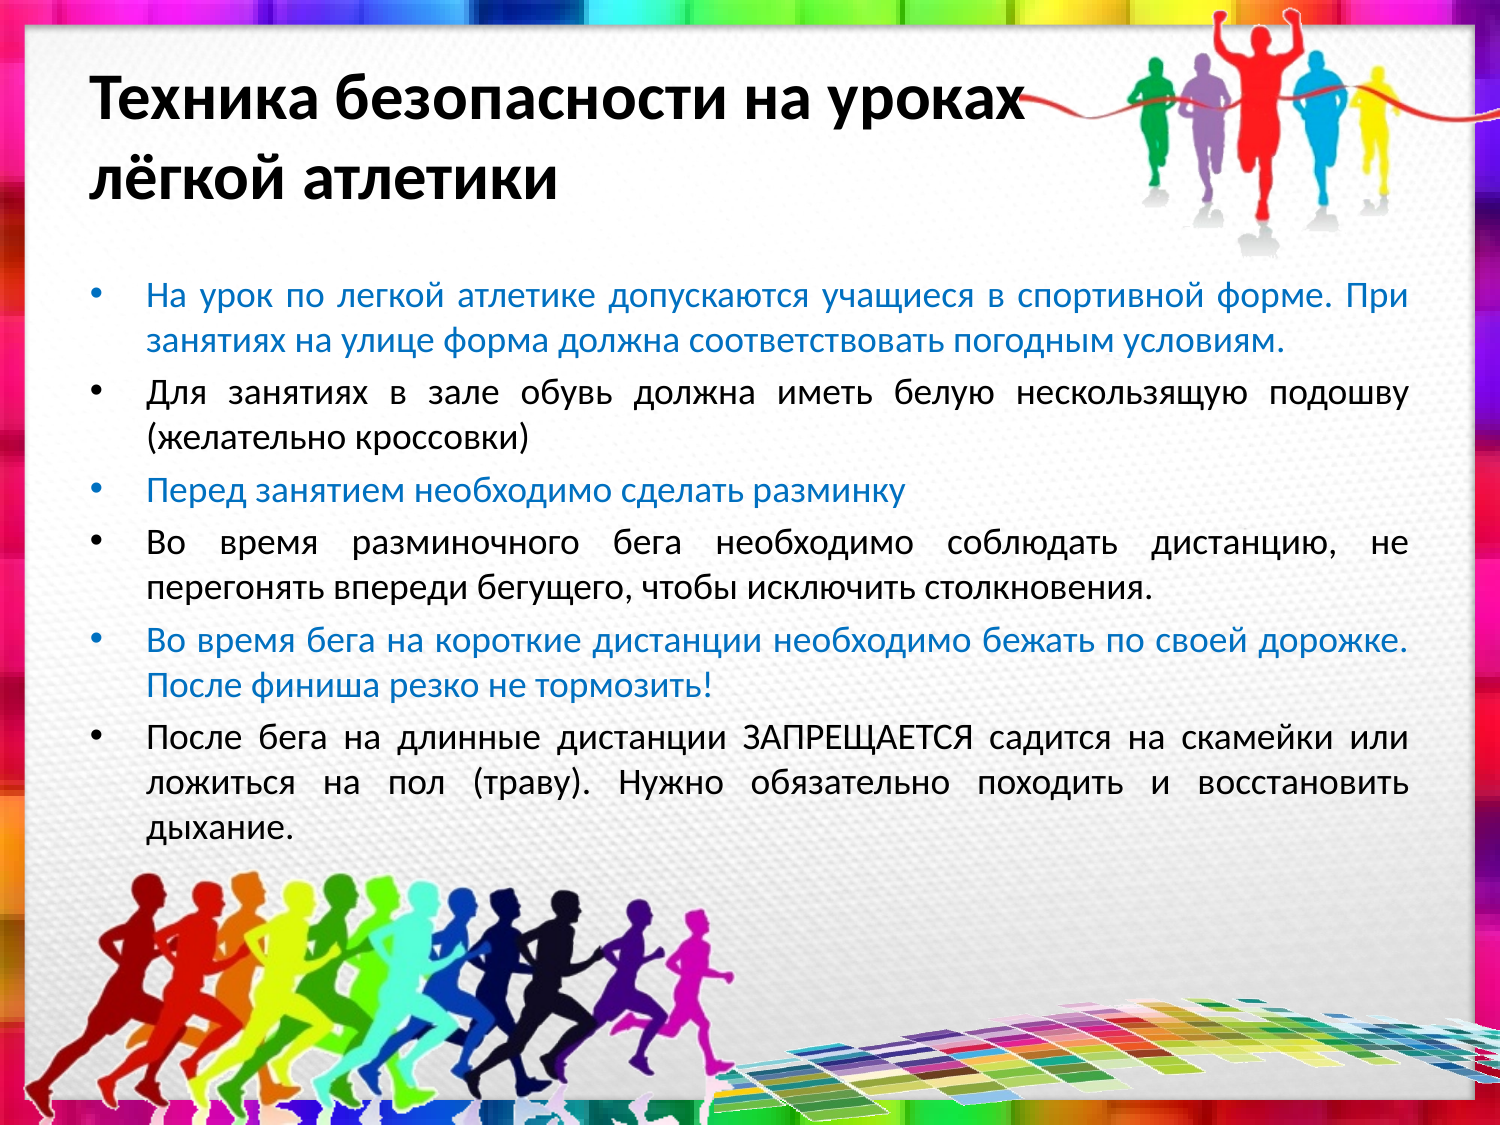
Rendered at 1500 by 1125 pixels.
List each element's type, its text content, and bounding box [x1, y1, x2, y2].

picture [0, 0, 1500, 1125]
title Техника безопасности на уроках лёгкой атлетики [75, 45, 1425, 233]
list На урок по легкой атлетике допускаются учащиеся в спортивной форме. При занятиях на улице форма должна соответствовать погодным условиям. Для занятиях в зале обувь должна иметь белую нескользящую подошву (желательно кроссовки) Перед занятием необходимо сделать разминку Во время разминочного бега необходимо соблюдать дистанцию, не перегонять впереди бегущего, чтобы исключить столкновения. Во время бега на короткие дистанции необходимо бежать по своей дорожке. После финиша резко не тормозить! После бега на длинные дистанции ЗАПРЕЩАЕТСЯ садится на скамейки или ложиться на пол (траву). Нужно обязательно походить и восстановить дыхание. [75, 262, 1425, 1005]
